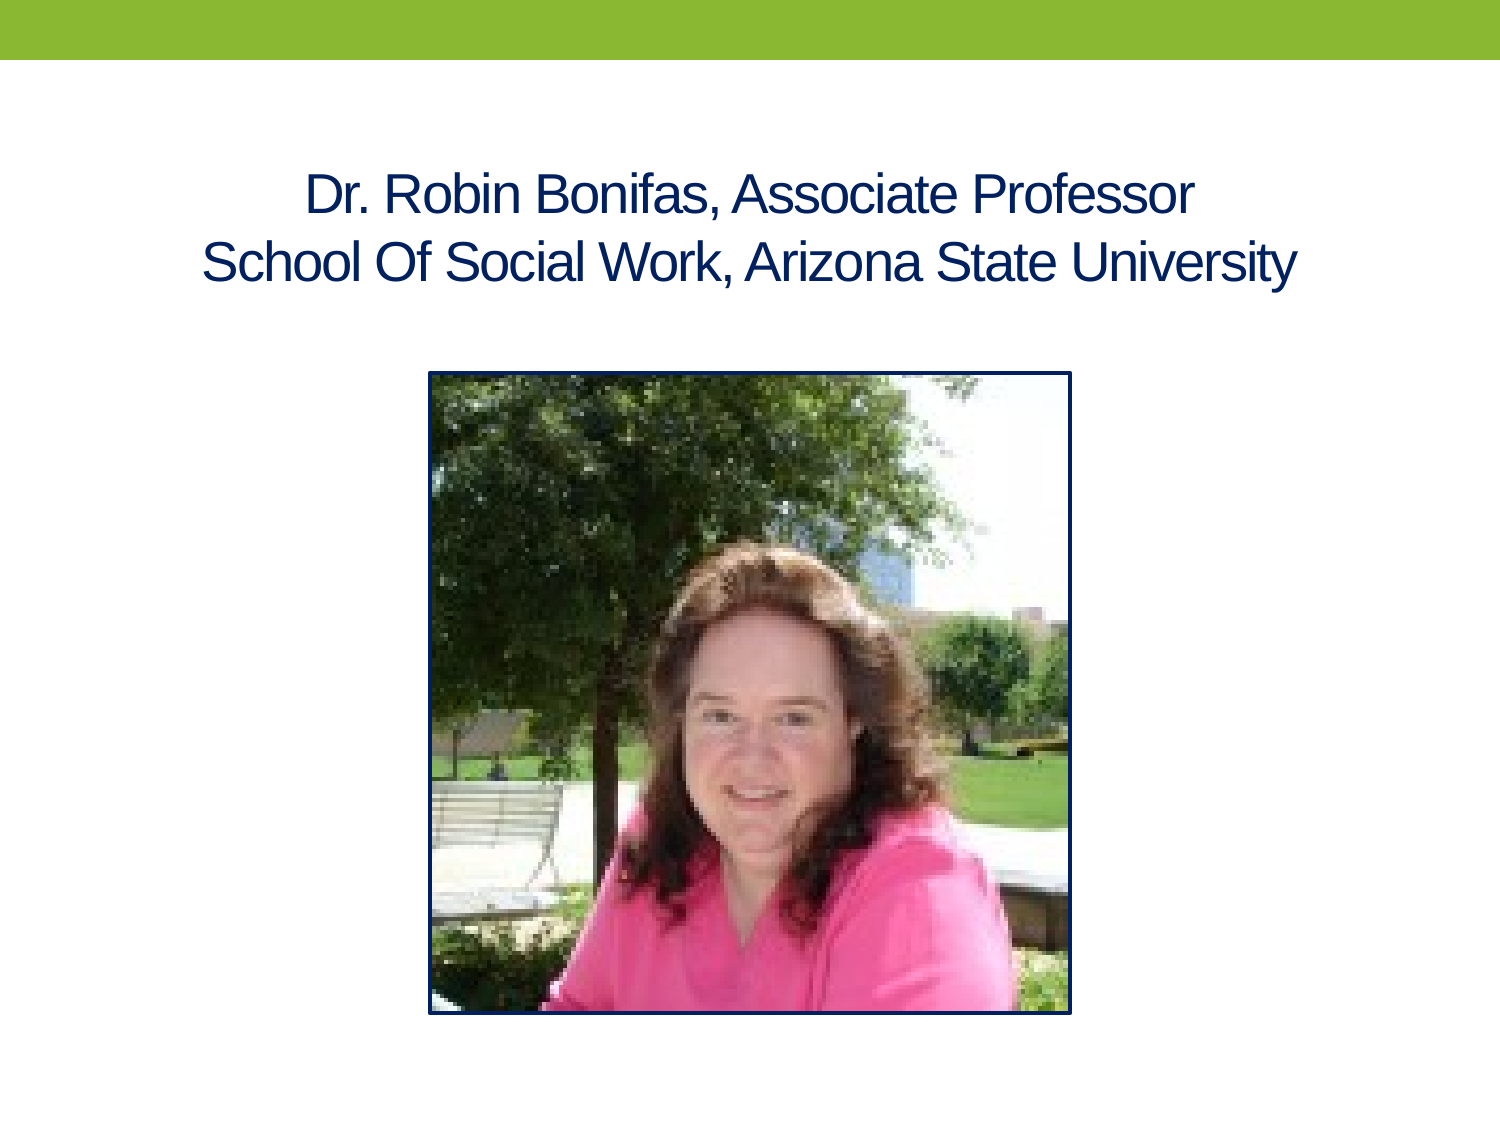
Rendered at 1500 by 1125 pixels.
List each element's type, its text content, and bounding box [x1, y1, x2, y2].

title Dr. Robin Bonifas, Associate Professor School Of Social Work, Arizona State University [18, 75, 1482, 375]
picture [431, 374, 1069, 1012]
